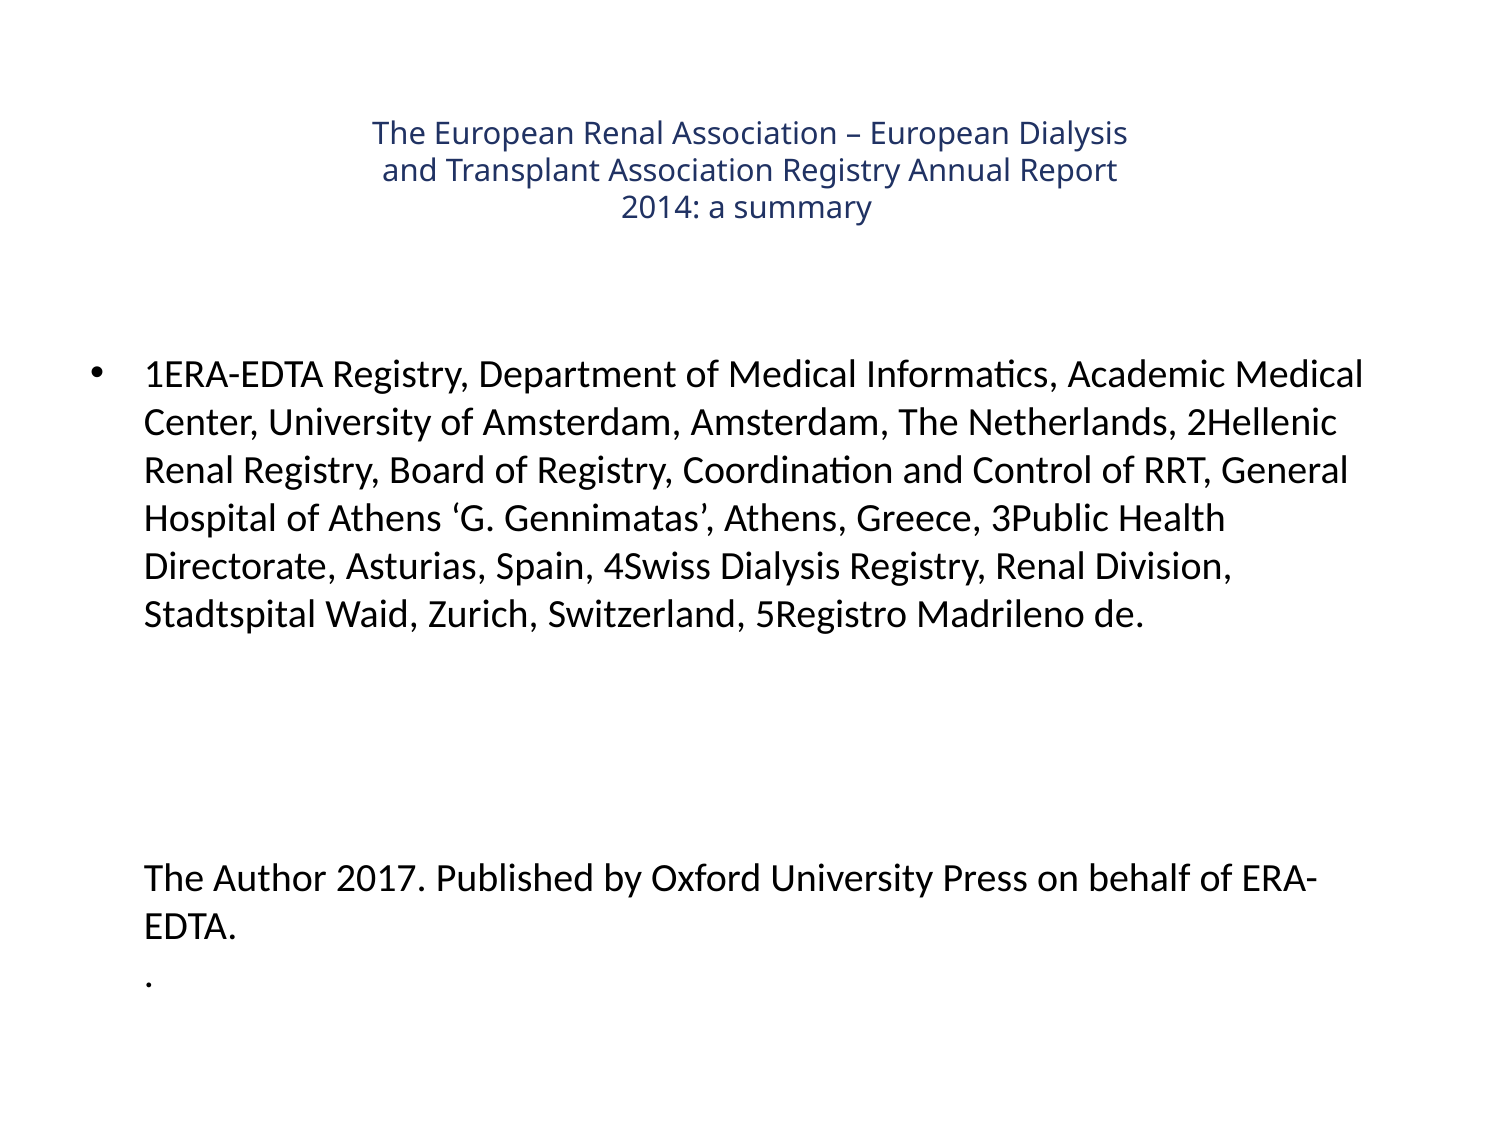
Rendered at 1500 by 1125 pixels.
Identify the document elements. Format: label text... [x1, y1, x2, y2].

title The European Renal Association – European Dialysis and Transplant Association Registry Annual Report 2014: a summary [75, 45, 1425, 233]
list 1ERA-EDTA Registry, Department of Medical Informatics, Academic Medical Center, University of Amsterdam, Amsterdam, The Netherlands, 2Hellenic Renal Registry, Board of Registry, Coordination and Control of RRT, General Hospital of Athens ‘G. Gennimatas’, Athens, Greece, 3Public Health Directorate, Asturias, Spain, 4Swiss Dialysis Registry, Renal Division, Stadtspital Waid, Zurich, Switzerland, 5Registro Madrileno de. The Author 2017. Published by Oxford University Press on behalf of ERA-EDTA. . [75, 339, 1425, 1005]
